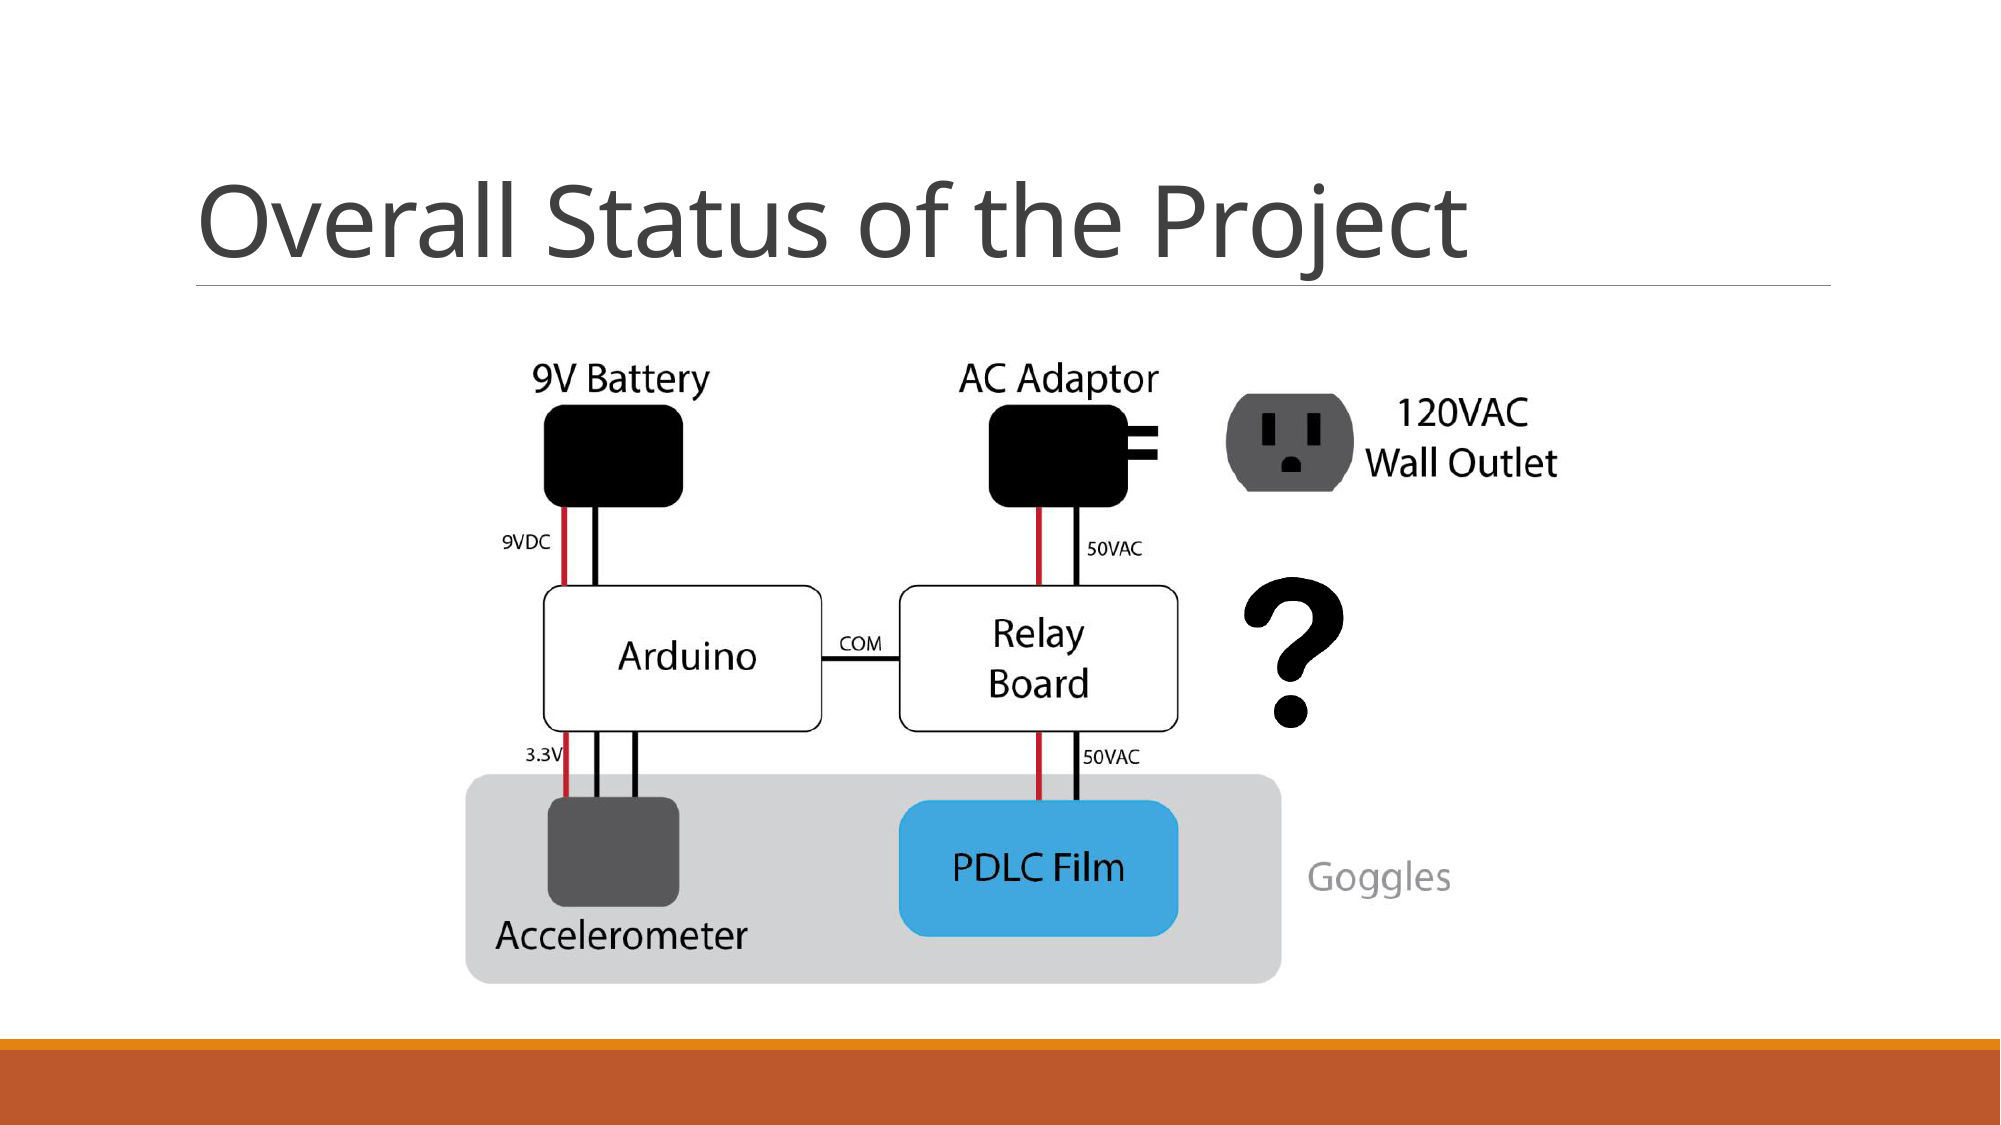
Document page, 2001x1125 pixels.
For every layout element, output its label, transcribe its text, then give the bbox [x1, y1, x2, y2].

picture [416, 324, 1594, 1015]
title Overall Status of the Project [180, 47, 1830, 285]
